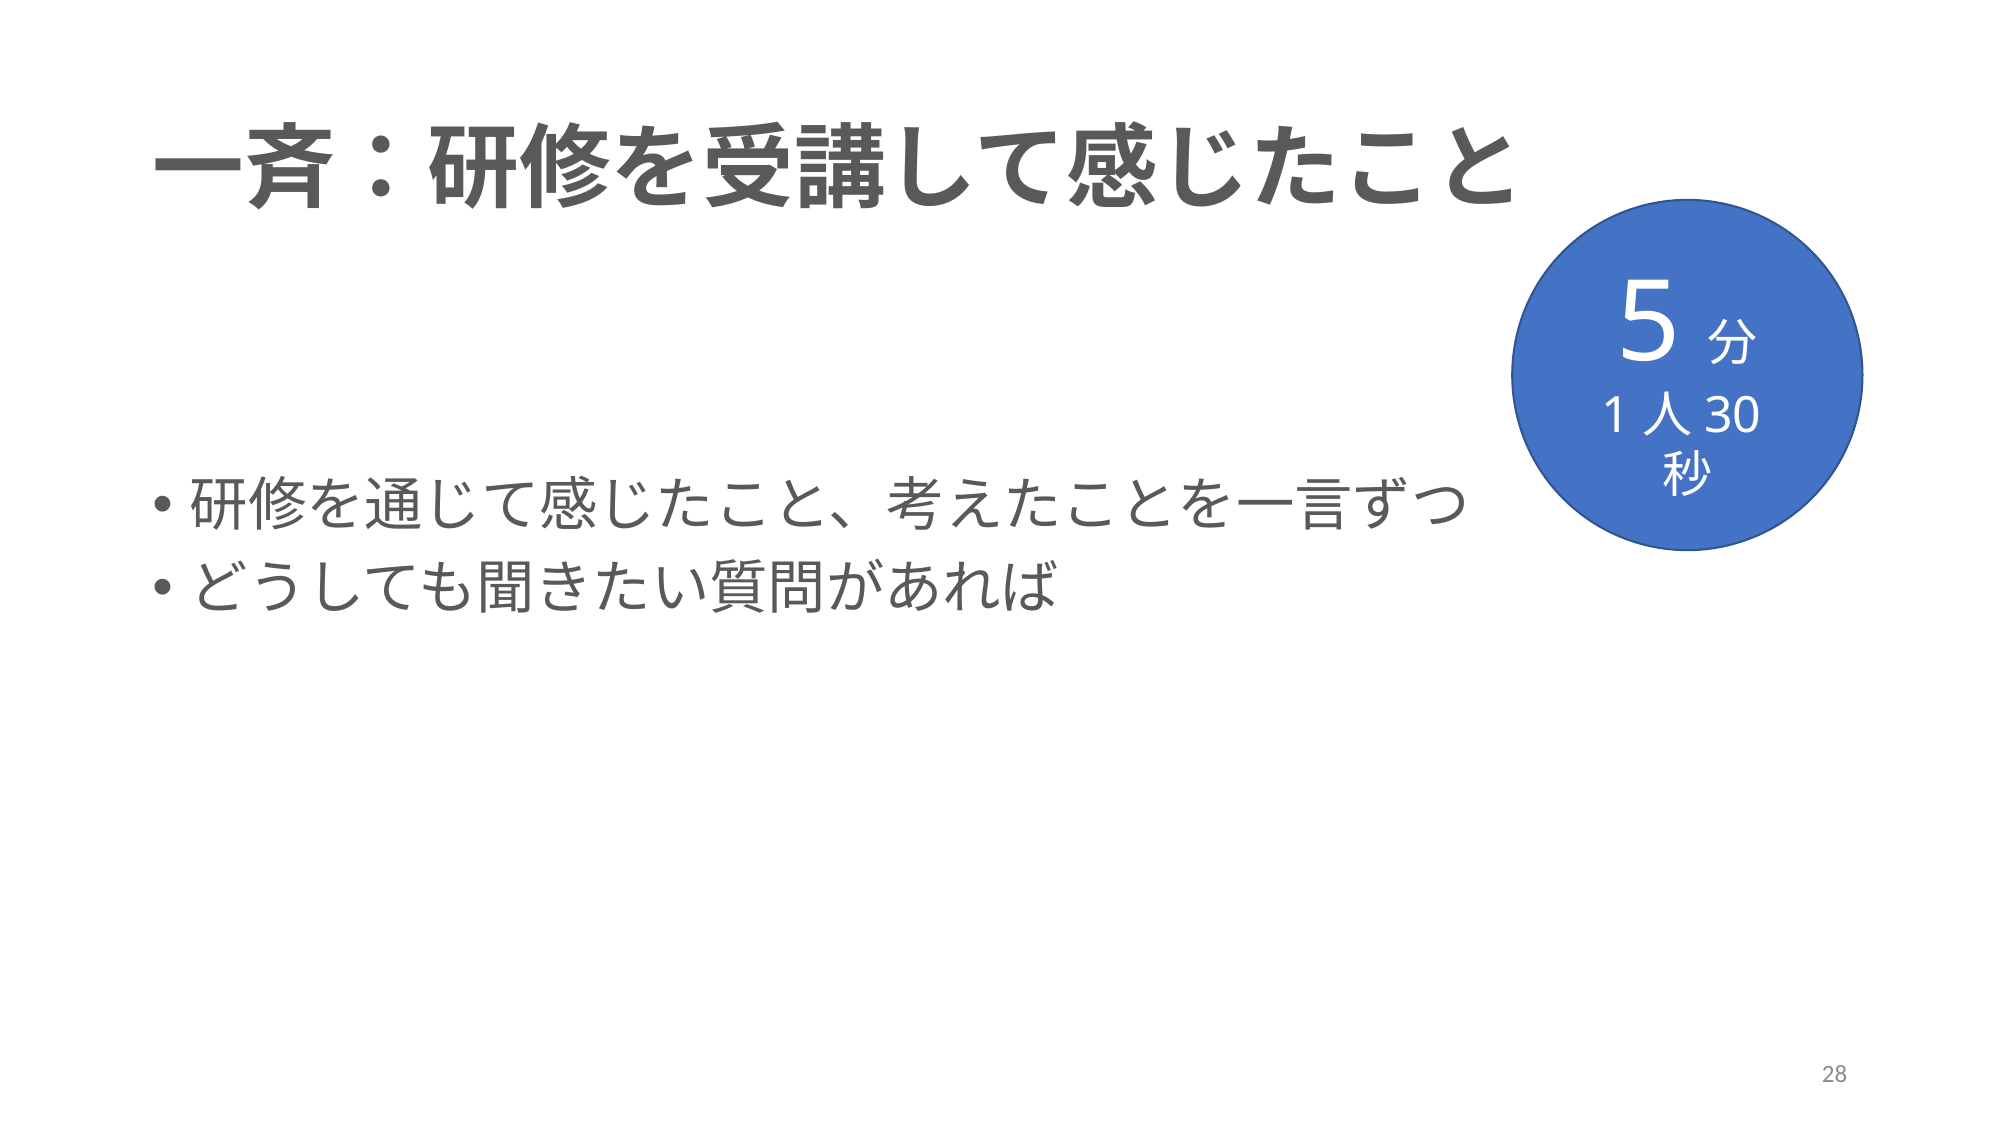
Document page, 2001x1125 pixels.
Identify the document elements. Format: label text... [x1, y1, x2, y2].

list 研修を通じて感じたこと、考えたことを一言ずつ どうしても聞きたい質問があれば [137, 467, 1863, 664]
title 一斉：研修を受講して感じたこと [137, 97, 1863, 245]
slide_number 28 [1412, 1042, 1863, 1103]
text_box 5分 1人30秒 [1511, 198, 1864, 552]
